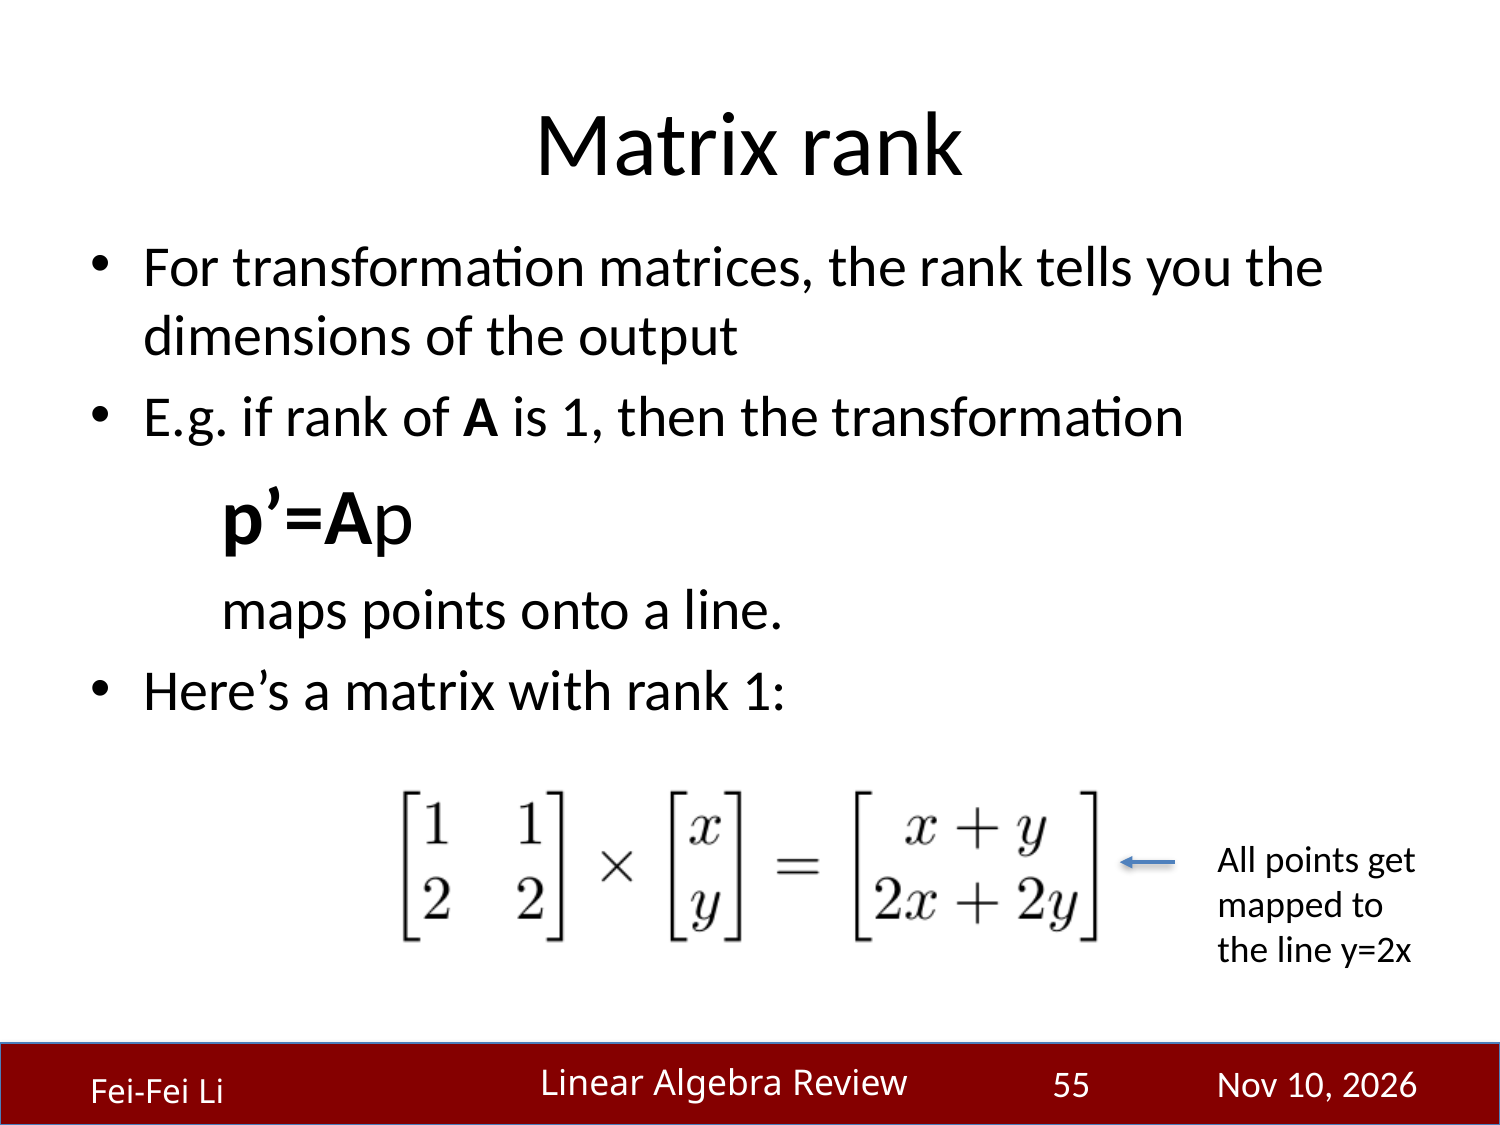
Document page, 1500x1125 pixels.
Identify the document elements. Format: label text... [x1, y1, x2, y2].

title Matrix rank [75, 45, 1425, 220]
slide_number 55 [1037, 1052, 1203, 1113]
slide_number 23-Sep-14 [1203, 1052, 1463, 1113]
list For transformation matrices, the rank tells you the dimensions of the output E.g. if rank of A is 1, then the transformation p’=Ap maps points onto a line. Here’s a matrix with rank 1: [75, 220, 1451, 732]
text_box All points get mapped to the line y=2x [1202, 827, 1451, 977]
picture [394, 772, 1106, 952]
